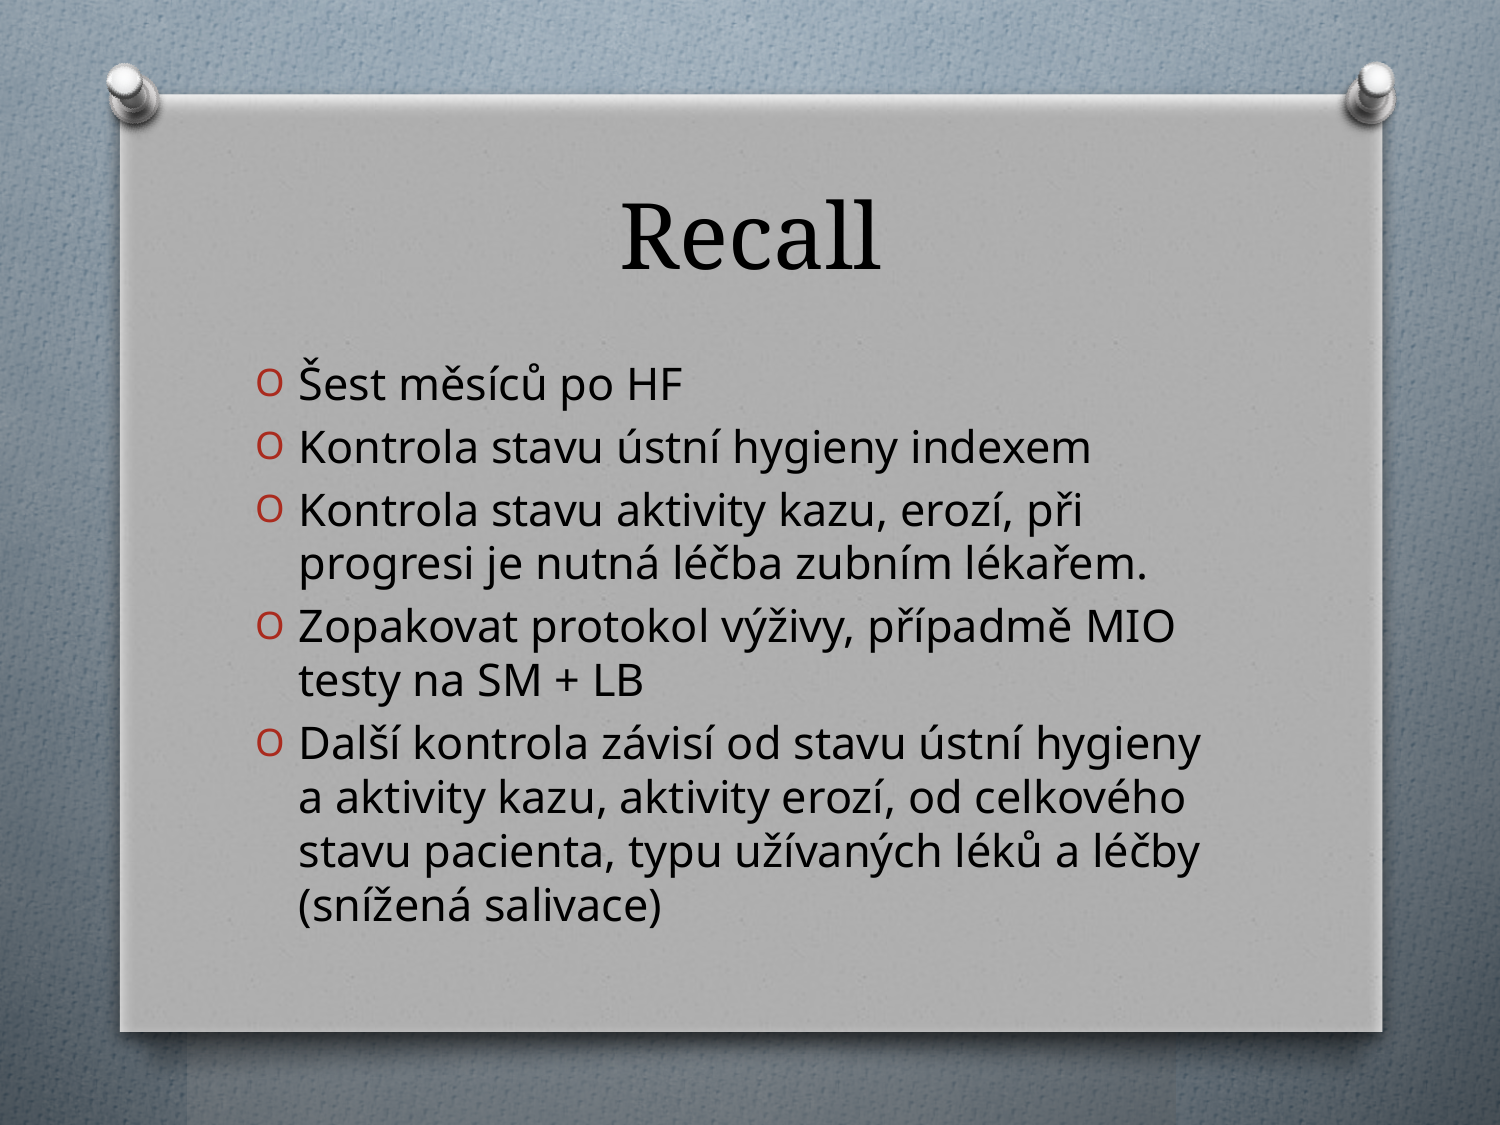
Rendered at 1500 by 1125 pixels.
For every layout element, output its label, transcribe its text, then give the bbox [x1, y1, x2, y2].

title Recall [179, 134, 1323, 332]
list Šest měsíců po HF Kontrola stavu ústní hygieny indexem Kontrola stavu aktivity kazu, erozí, při progresi je nutná léčba zubním lékařem. Zopakovat protokol výživy, případmě MIO testy na SM + LB Další kontrola závisí od stavu ústní hygieny a aktivity kazu, aktivity erozí, od celkového stavu pacienta, typu užívaných léků a léčby (snížená salivace) [240, 347, 1257, 939]
picture [75, 29, 198, 153]
picture [1317, 35, 1439, 156]
